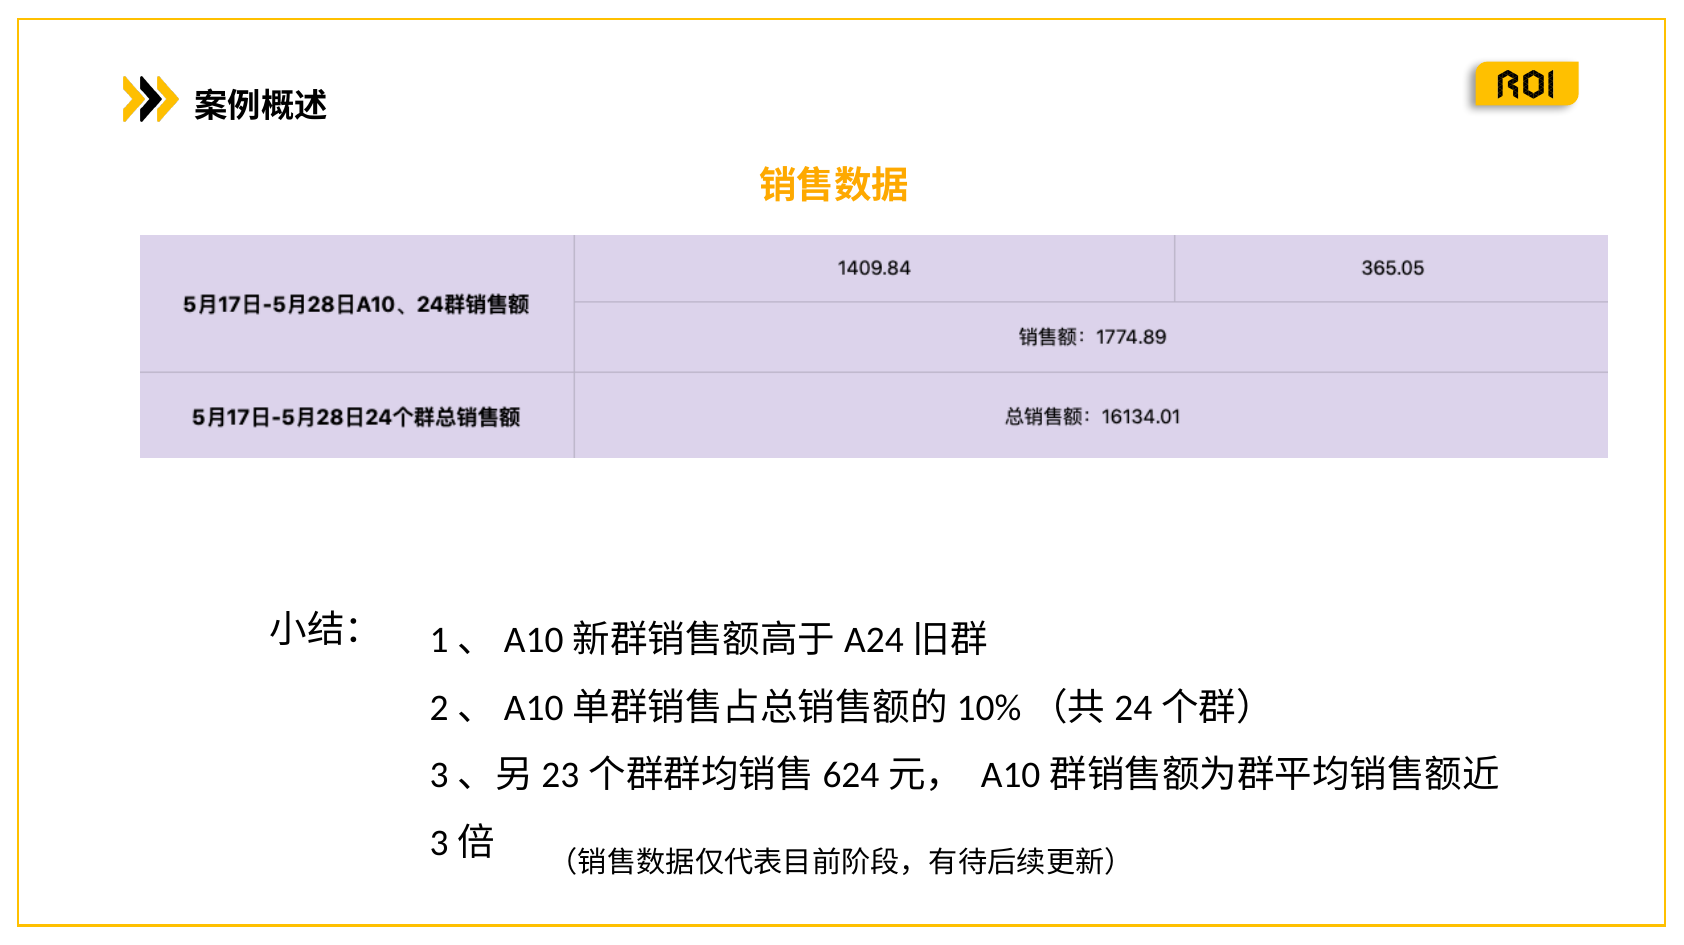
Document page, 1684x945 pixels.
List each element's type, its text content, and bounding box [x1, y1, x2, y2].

text_box [17, 18, 1666, 927]
picture [140, 235, 1608, 458]
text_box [1475, 61, 1579, 106]
text_box 销售数据 [744, 153, 939, 214]
text_box （销售数据仅代表目前阶段，有待后续更新） [534, 836, 1149, 887]
text_box 1、A10新群销售额高于A24旧群 2、A10单群销售占总销售额的10%（共24个群） 3、另23个群群均销售624元， A10群销售额为群平均销售额近3倍 [414, 585, 1533, 871]
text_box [123, 76, 180, 122]
text_box 小结： [254, 597, 398, 658]
